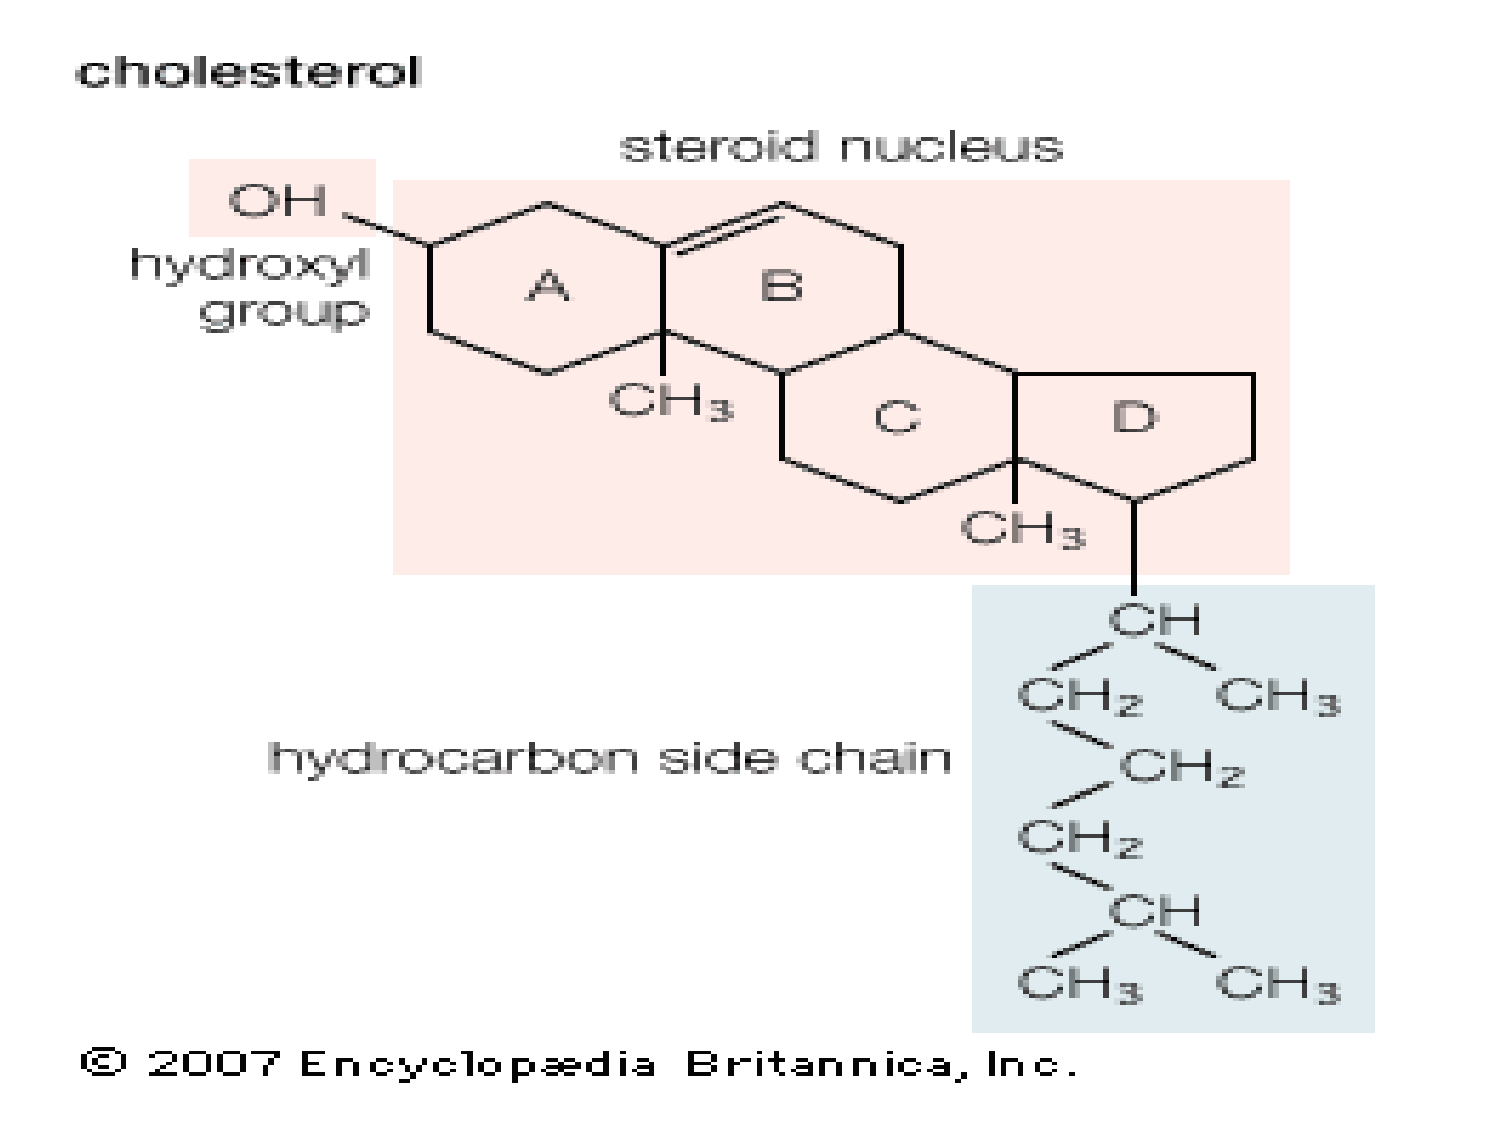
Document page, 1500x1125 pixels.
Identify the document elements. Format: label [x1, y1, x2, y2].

list [52, 42, 1410, 1095]
